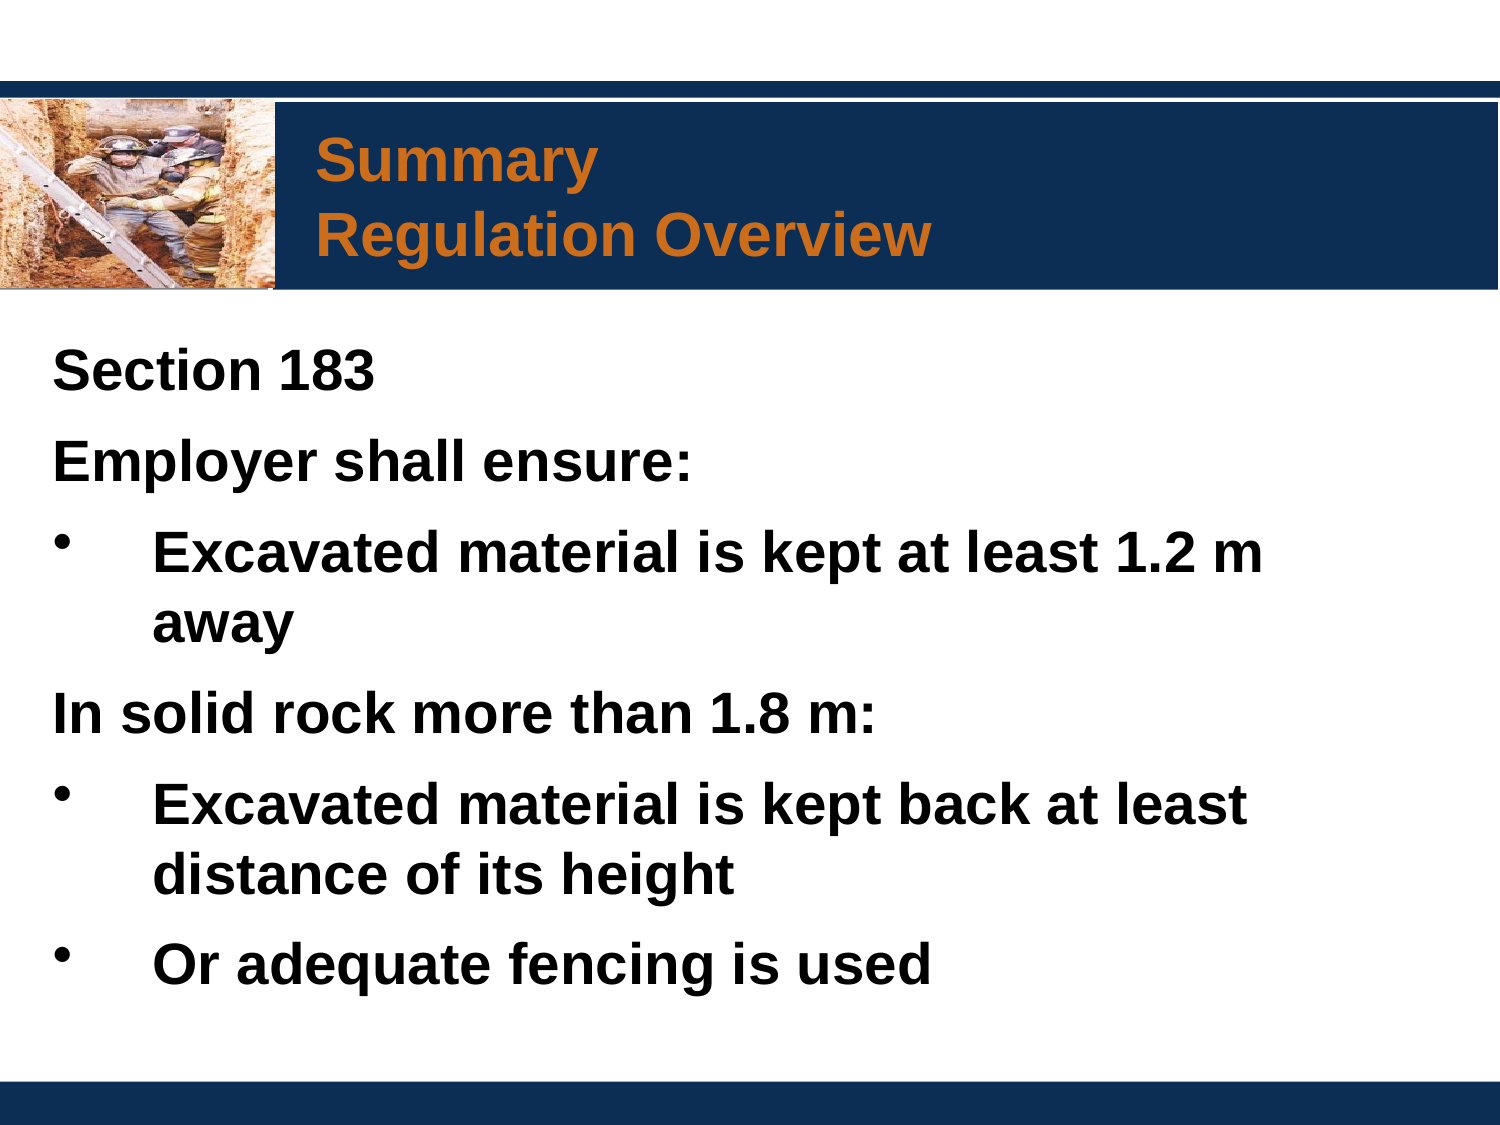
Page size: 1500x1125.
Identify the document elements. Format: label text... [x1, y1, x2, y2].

title Summary Regulation Overview [300, 125, 1425, 263]
picture [0, 99, 276, 288]
list Section 183 Employer shall ensure: Excavated material is kept at least 1.2 m away In solid rock more than 1.8 m: Excavated material is kept back at least distance of its height Or adequate fencing is used [37, 324, 1425, 1014]
